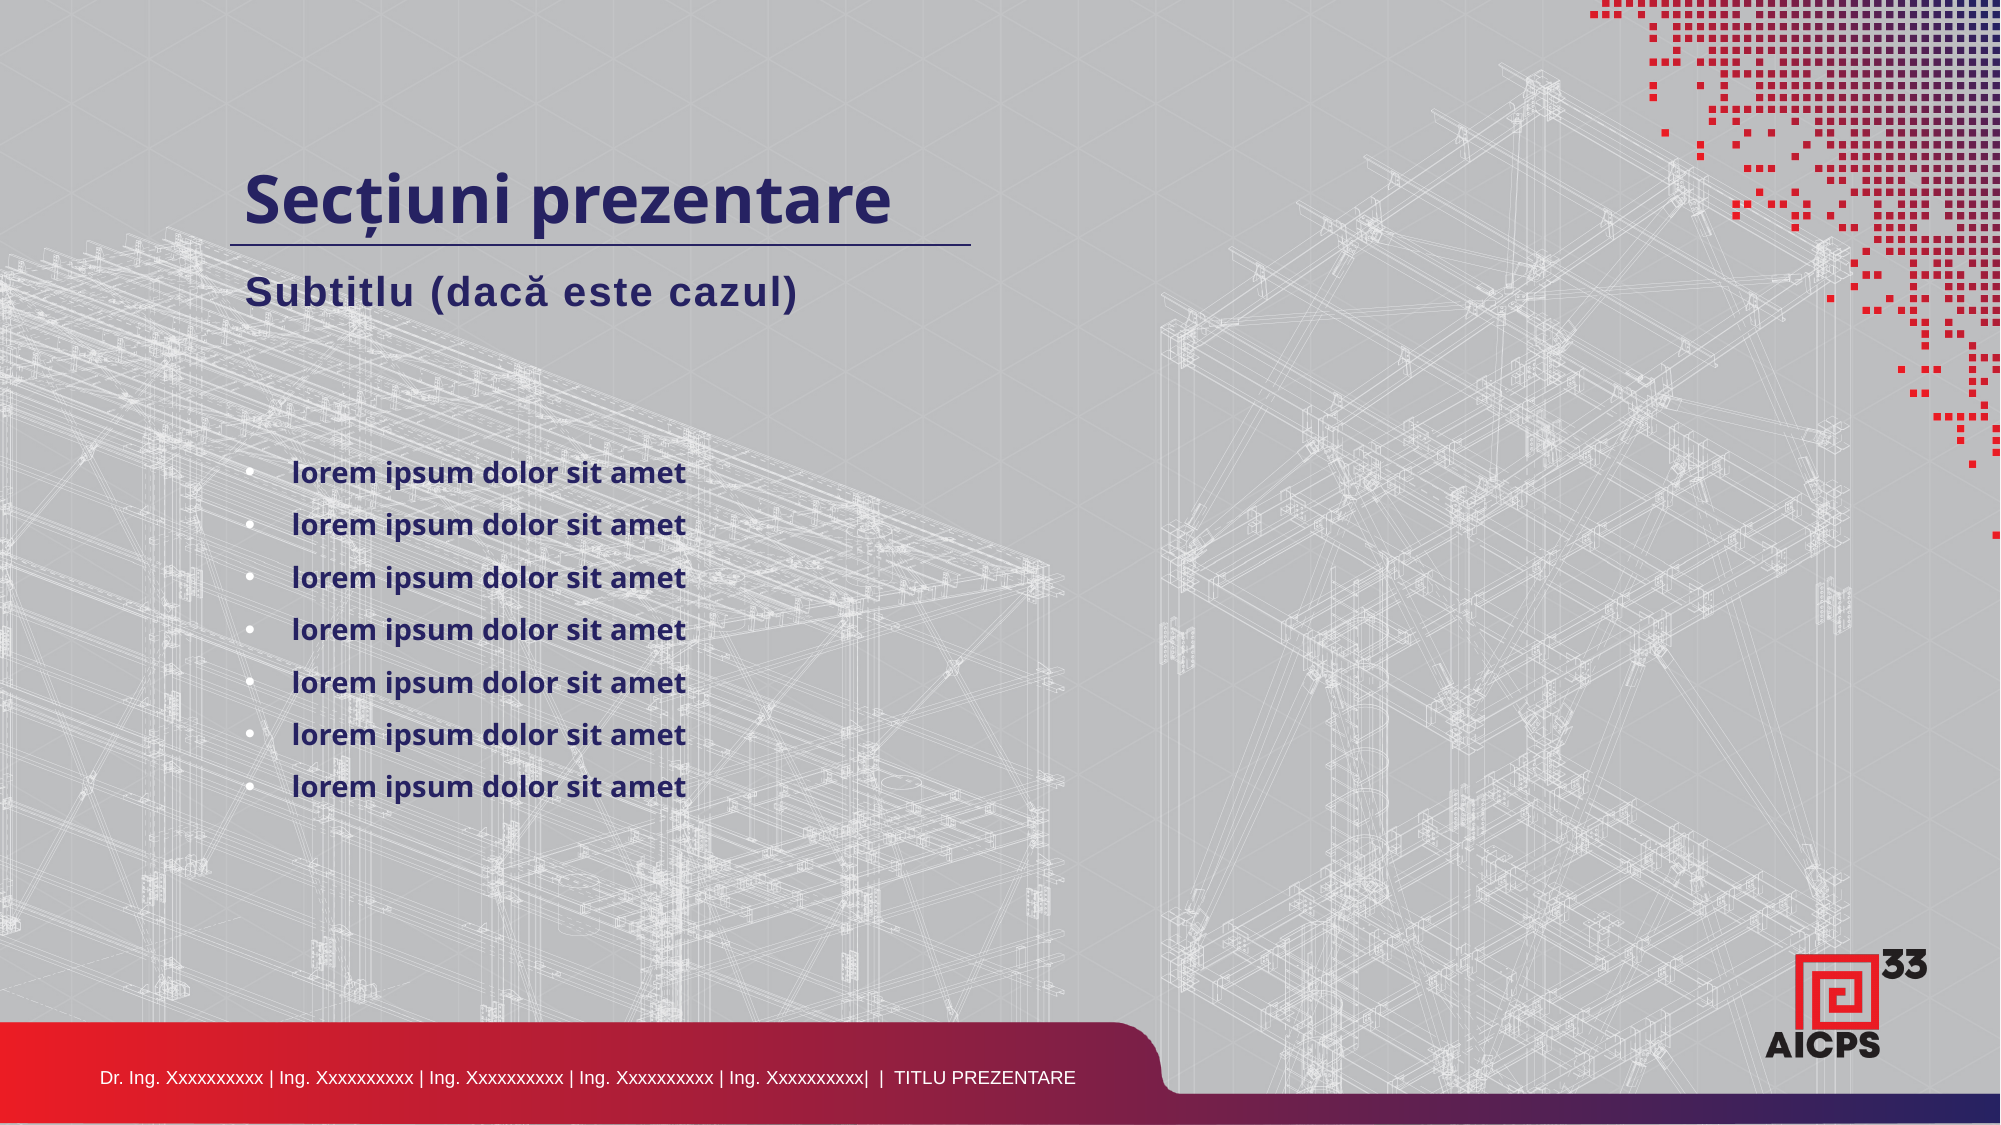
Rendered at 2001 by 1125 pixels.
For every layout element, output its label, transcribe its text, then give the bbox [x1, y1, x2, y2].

picture [0, 0, 2001, 1125]
text_box Subtitlu (dacă este cazul) [229, 257, 1215, 323]
text_box Secțiuni prezentare [229, 149, 1169, 245]
text_box lorem ipsum dolor sit amet lorem ipsum dolor sit amet lorem ipsum dolor sit amet lorem ipsum dolor sit amet lorem ipsum dolor sit amet lorem ipsum dolor sit amet lorem ipsum dolor sit amet [229, 429, 1365, 929]
